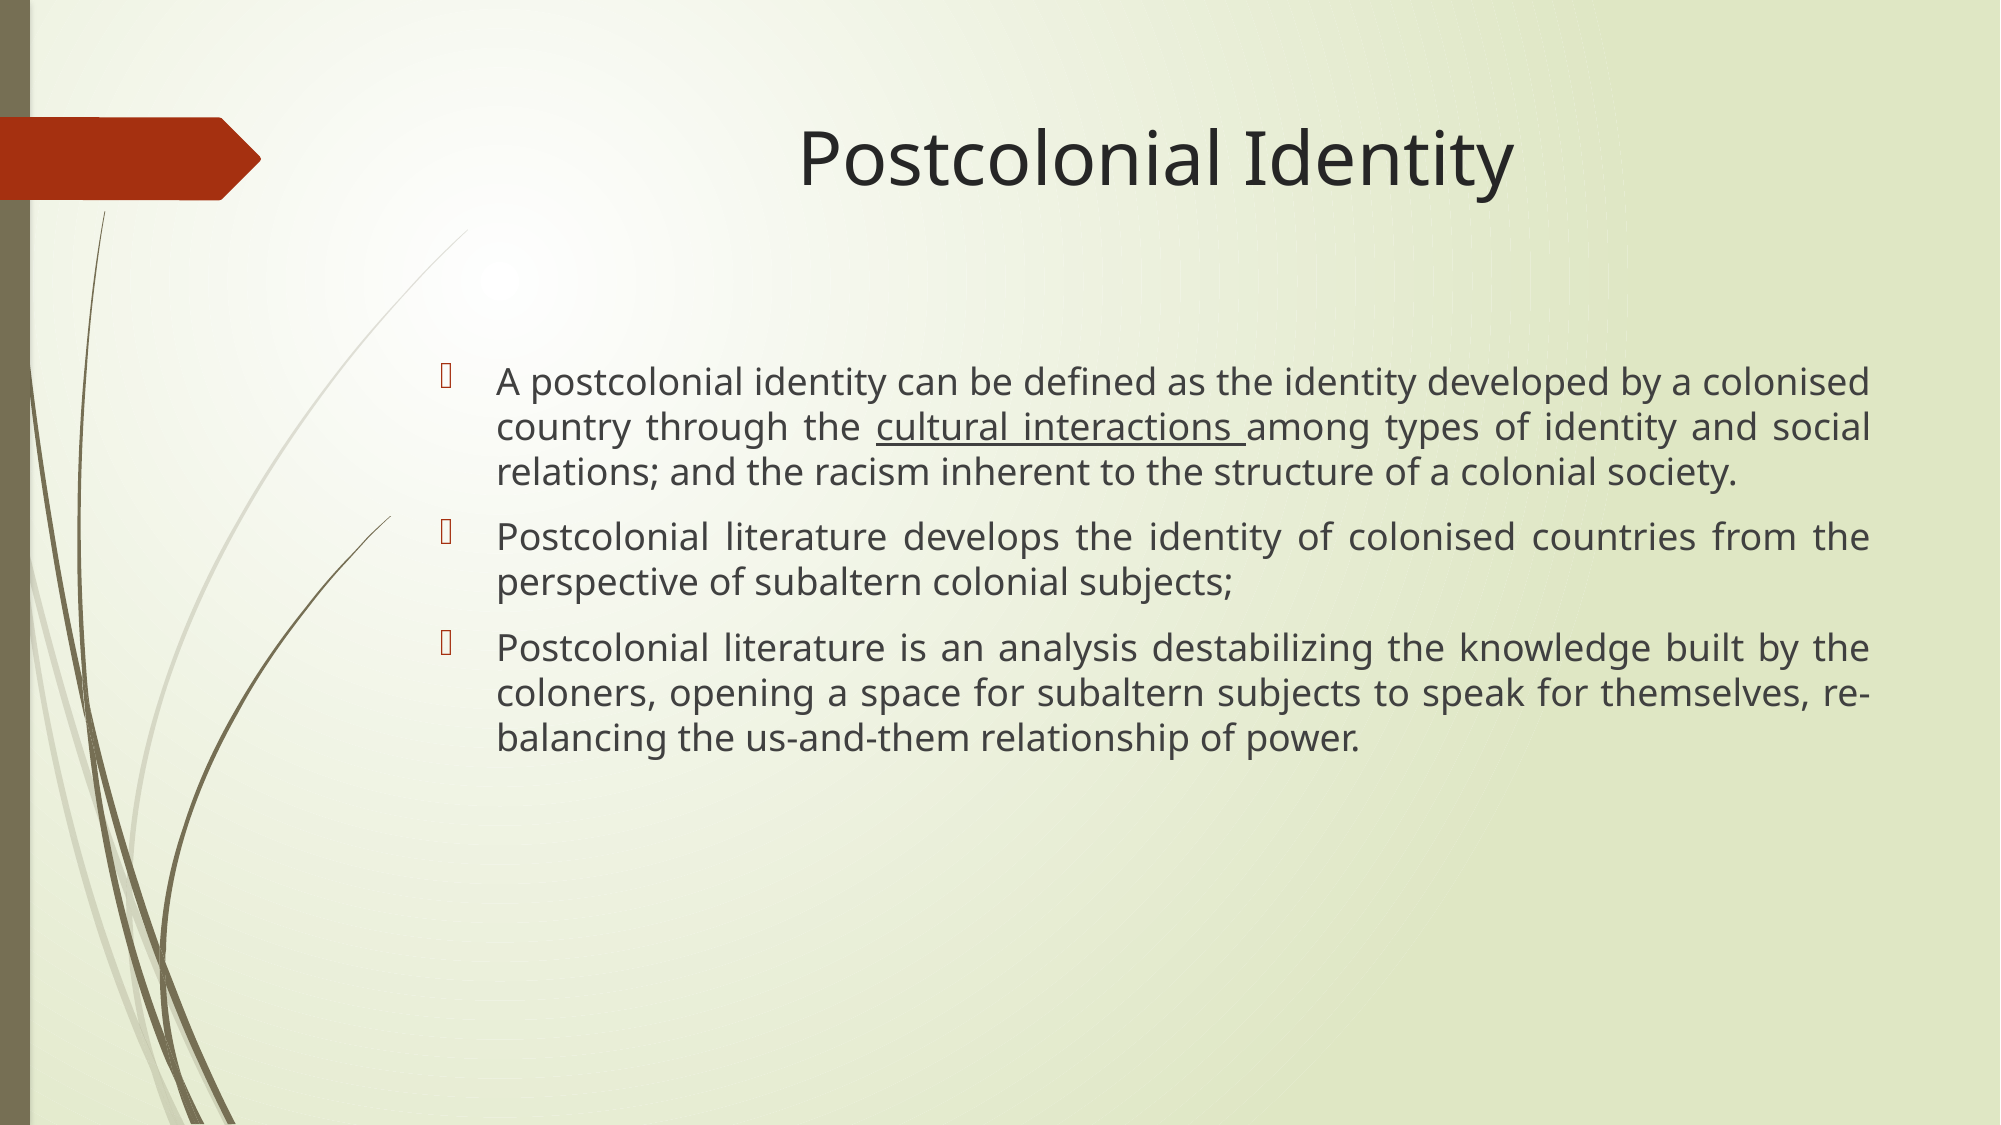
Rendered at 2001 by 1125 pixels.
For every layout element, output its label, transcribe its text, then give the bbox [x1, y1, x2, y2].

title Postcolonial Identity [425, 102, 1888, 313]
list A postcolonial identity can be defined as the identity developed by a colonised country through the cultural interactions among types of identity and social relations; and the racism inherent to the structure of a colonial society. Postcolonial literature develops the identity of colonised countries from the perspective of subaltern colonial subjects; Postcolonial literature is an analysis destabilizing the knowledge built by the coloners, opening a space for subaltern subjects to speak for themselves, re-balancing the us-and-them relationship of power. [424, 350, 1888, 970]
